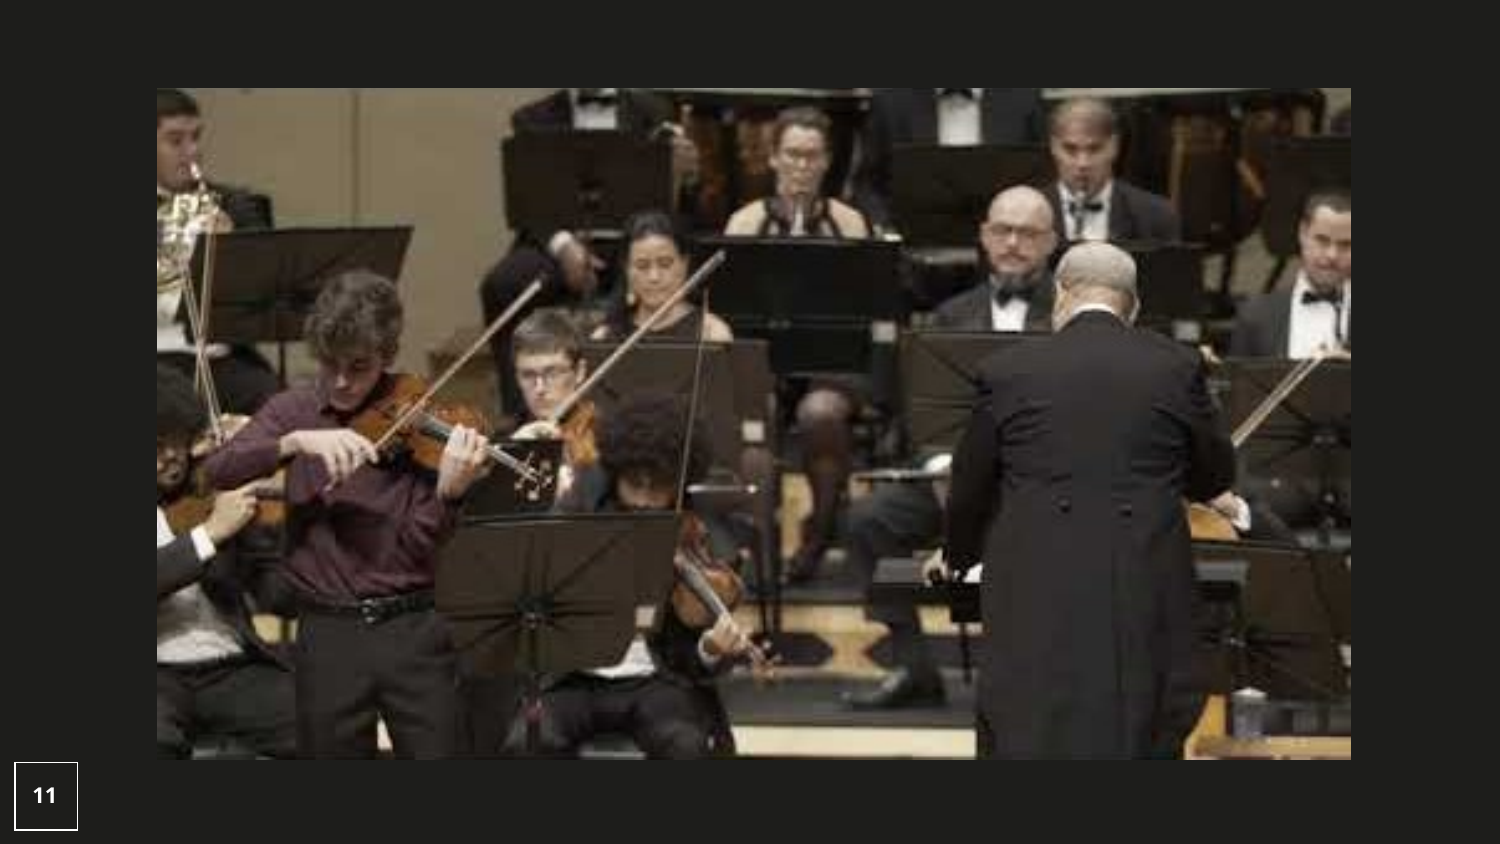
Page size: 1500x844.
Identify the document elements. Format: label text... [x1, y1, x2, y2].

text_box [156, 87, 1352, 761]
text_box 11 [17, 774, 73, 816]
